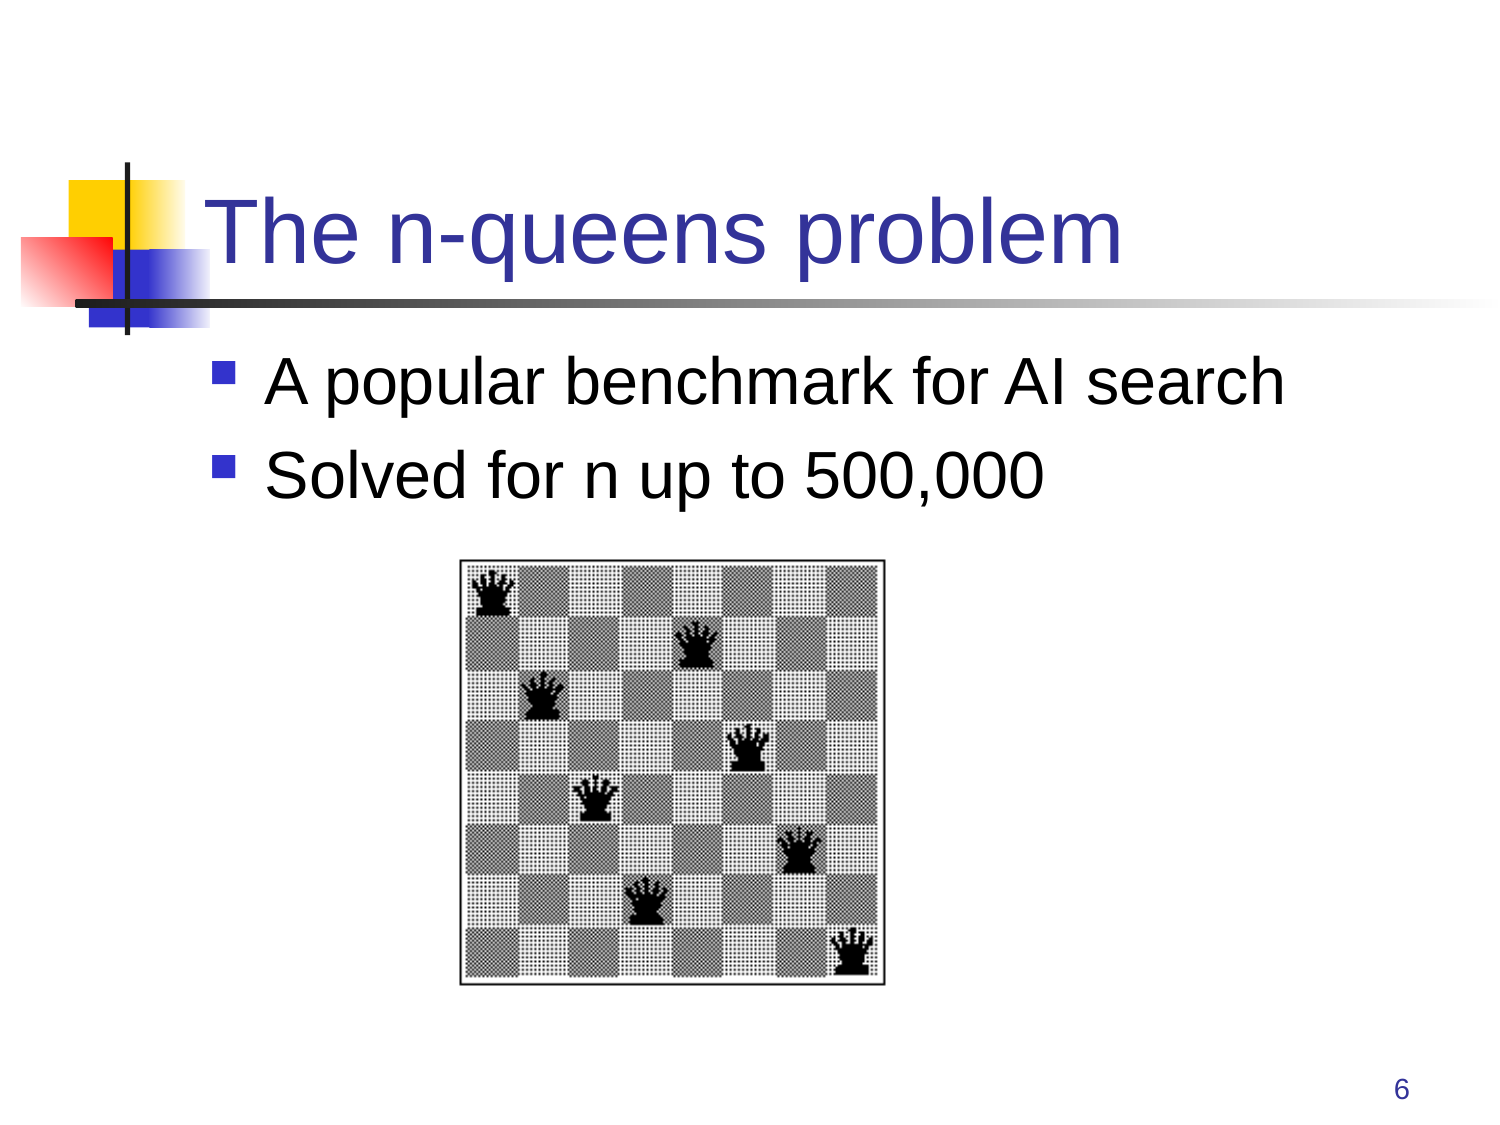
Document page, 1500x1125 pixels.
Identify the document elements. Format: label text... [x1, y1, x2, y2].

title The n-queens problem [188, 101, 1468, 289]
list A popular benchmark for AI search Solved for n up to 500,000 [193, 331, 1469, 1006]
slide_number 6 [1112, 1037, 1425, 1113]
picture [458, 558, 888, 988]
